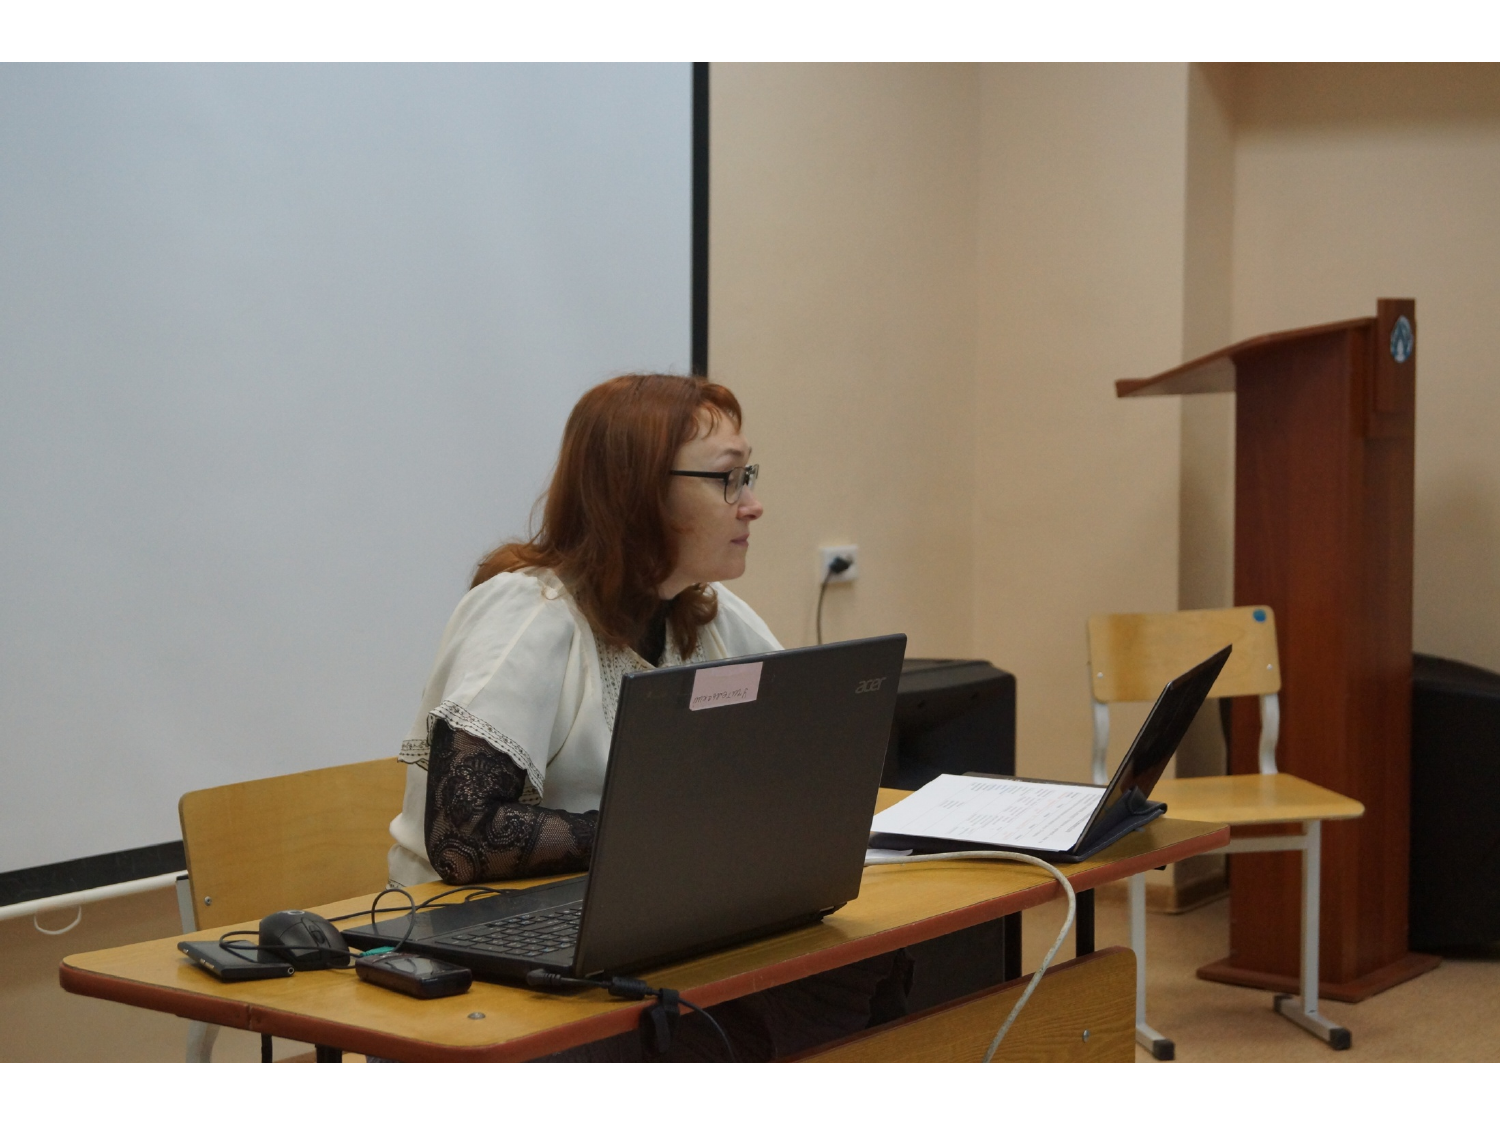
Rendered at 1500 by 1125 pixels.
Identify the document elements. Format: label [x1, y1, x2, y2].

picture [0, 62, 1500, 1063]
